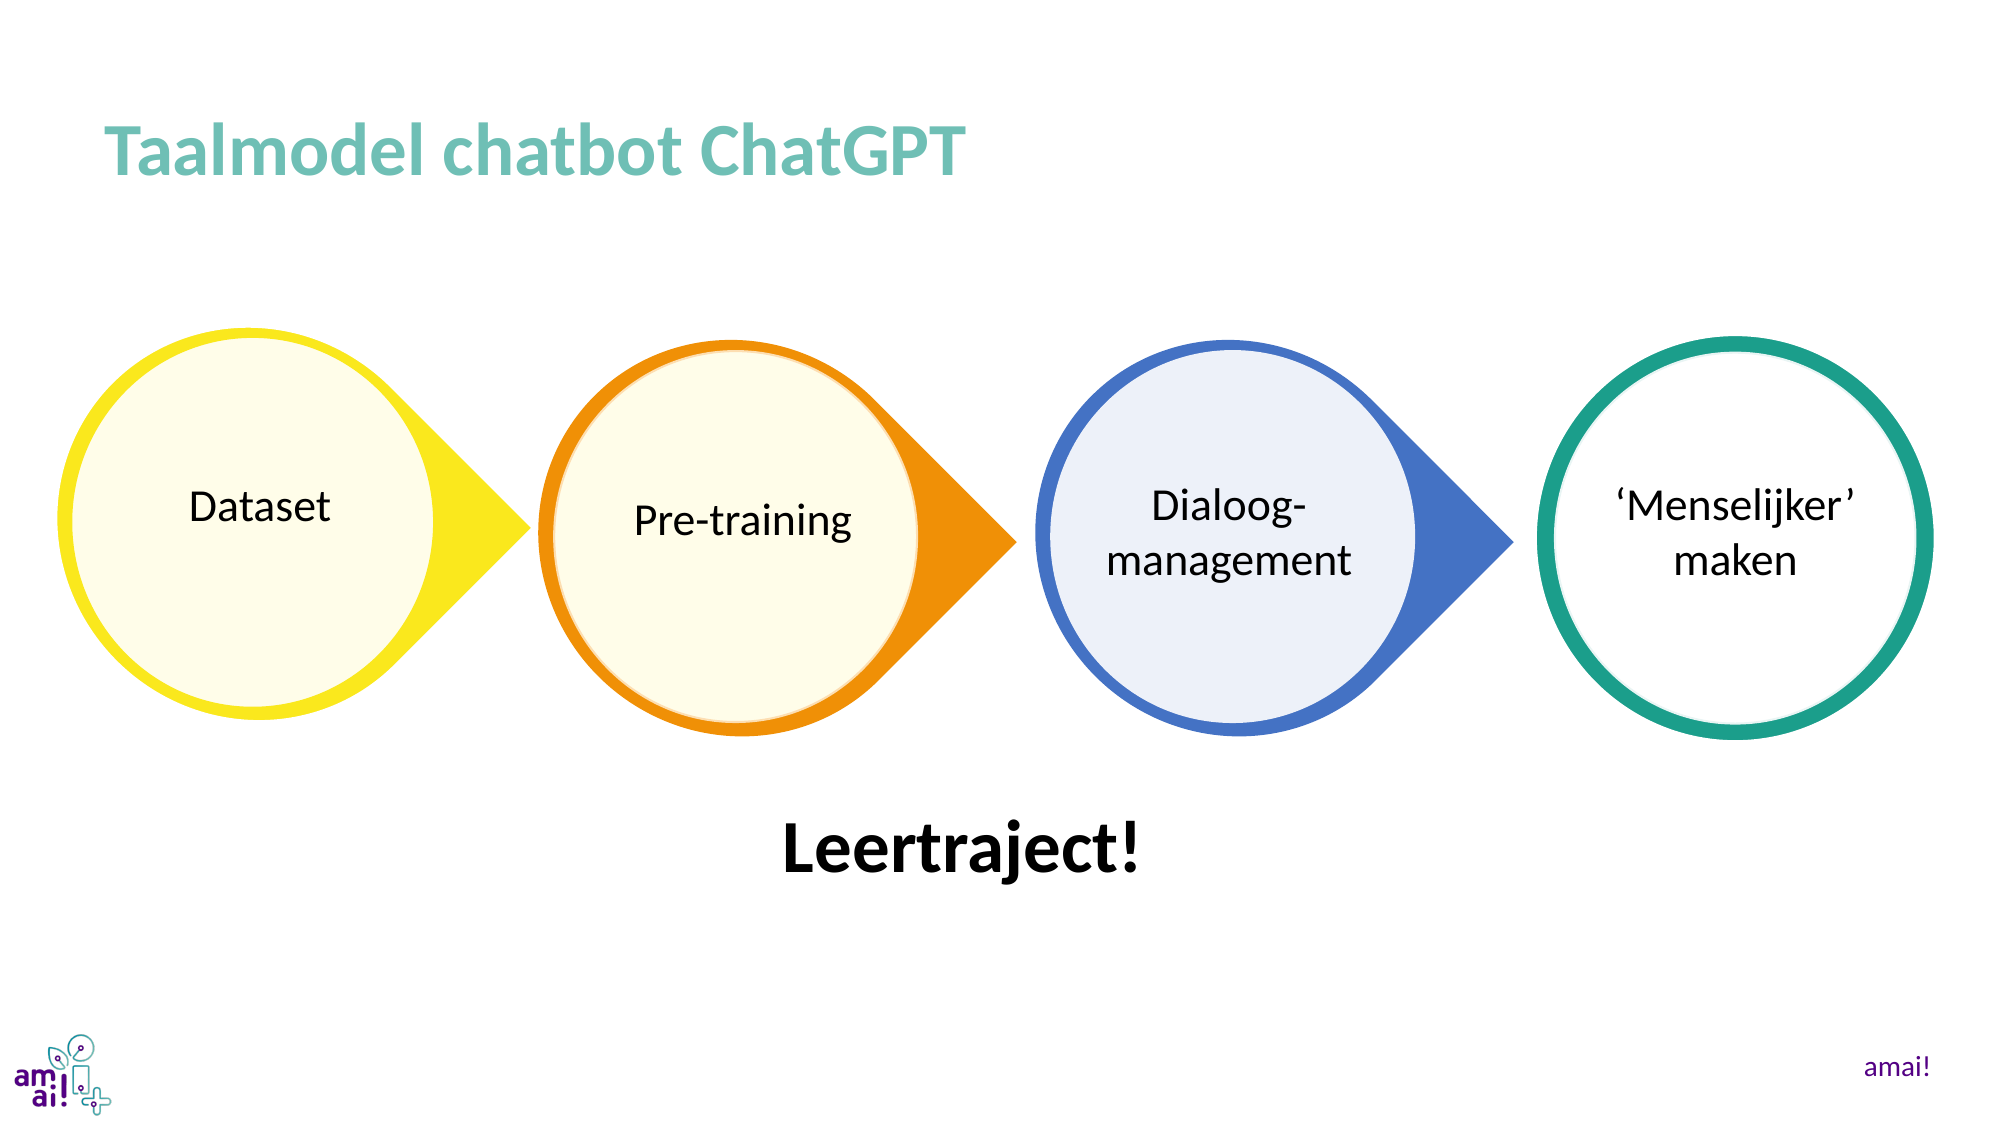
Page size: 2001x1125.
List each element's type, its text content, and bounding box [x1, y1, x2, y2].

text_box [542, 338, 931, 739]
picture [0, 1031, 121, 1120]
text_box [1039, 338, 1428, 739]
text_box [1535, 335, 1935, 742]
text_box amai! [1795, 1009, 2000, 1090]
text_box Taalmodel chatbot ChatGPT [89, 93, 1820, 198]
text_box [59, 323, 448, 724]
text_box Leertraject! [768, 789, 1162, 895]
